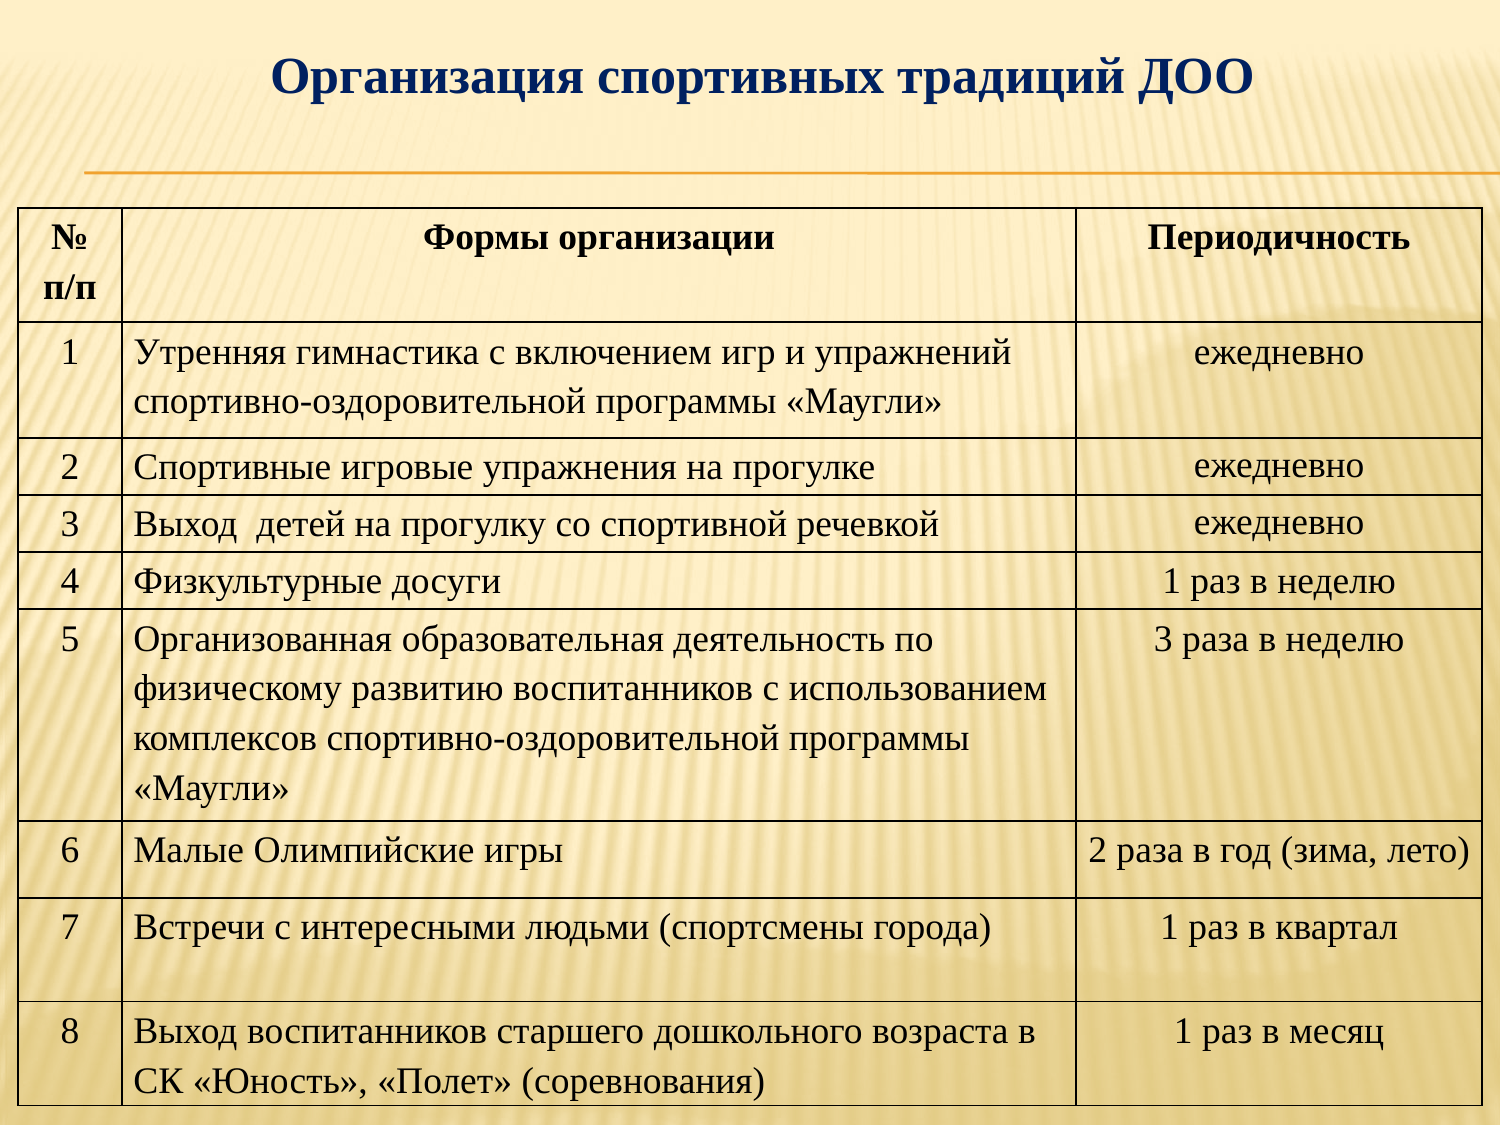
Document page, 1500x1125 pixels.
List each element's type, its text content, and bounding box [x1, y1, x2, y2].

table_cell 2 [19, 439, 121, 494]
table_cell 1 раз в неделю [1077, 553, 1481, 608]
table_cell 2 раза в год (зима, лето) [1077, 822, 1481, 897]
table_cell Выход воспитанников старшего дошкольного возраста в СК «Юность», «Полет» (соревнования) [123, 1002, 1075, 1105]
table_cell 1 раз в квартал [1077, 899, 1481, 1001]
table_cell Организованная образовательная деятельность по физическому развитию воспитанников с использованием комплексов спортивно-оздоровительной программы «Маугли» [123, 610, 1075, 820]
table_cell Физкультурные досуги [123, 553, 1075, 608]
table_cell Выход детей на прогулку со спортивной речевкой [123, 496, 1075, 551]
table_cell ежедневно [1077, 439, 1481, 494]
table_cell 1 [19, 323, 121, 437]
table_cell 1 раз в месяц [1077, 1002, 1481, 1105]
table_cell ежедневно [1077, 496, 1481, 551]
table_header Формы организации [123, 209, 1075, 321]
table_cell 8 [19, 1002, 121, 1105]
table_cell Утренняя гимнастика с включением игр и упражнений спортивно-оздоровительной программы «Маугли» [123, 323, 1075, 437]
table_cell 7 [19, 899, 121, 1001]
title Организация спортивных традиций ДОО [50, 19, 1475, 126]
table_cell ежедневно [1077, 323, 1481, 437]
table_cell Спортивные игровые упражнения на прогулке [123, 439, 1075, 494]
table_cell Малые Олимпийские игры [123, 822, 1075, 897]
table_header № п/п [19, 209, 121, 321]
table_cell 5 [19, 610, 121, 820]
table_cell 4 [19, 553, 121, 608]
table_cell Встречи с интересными людьми (спортсмены города) [123, 899, 1075, 1001]
table_header Периодичность [1077, 209, 1481, 321]
table_cell 3 раза в неделю [1077, 610, 1481, 820]
table_cell 6 [19, 822, 121, 897]
table_cell 3 [19, 496, 121, 551]
